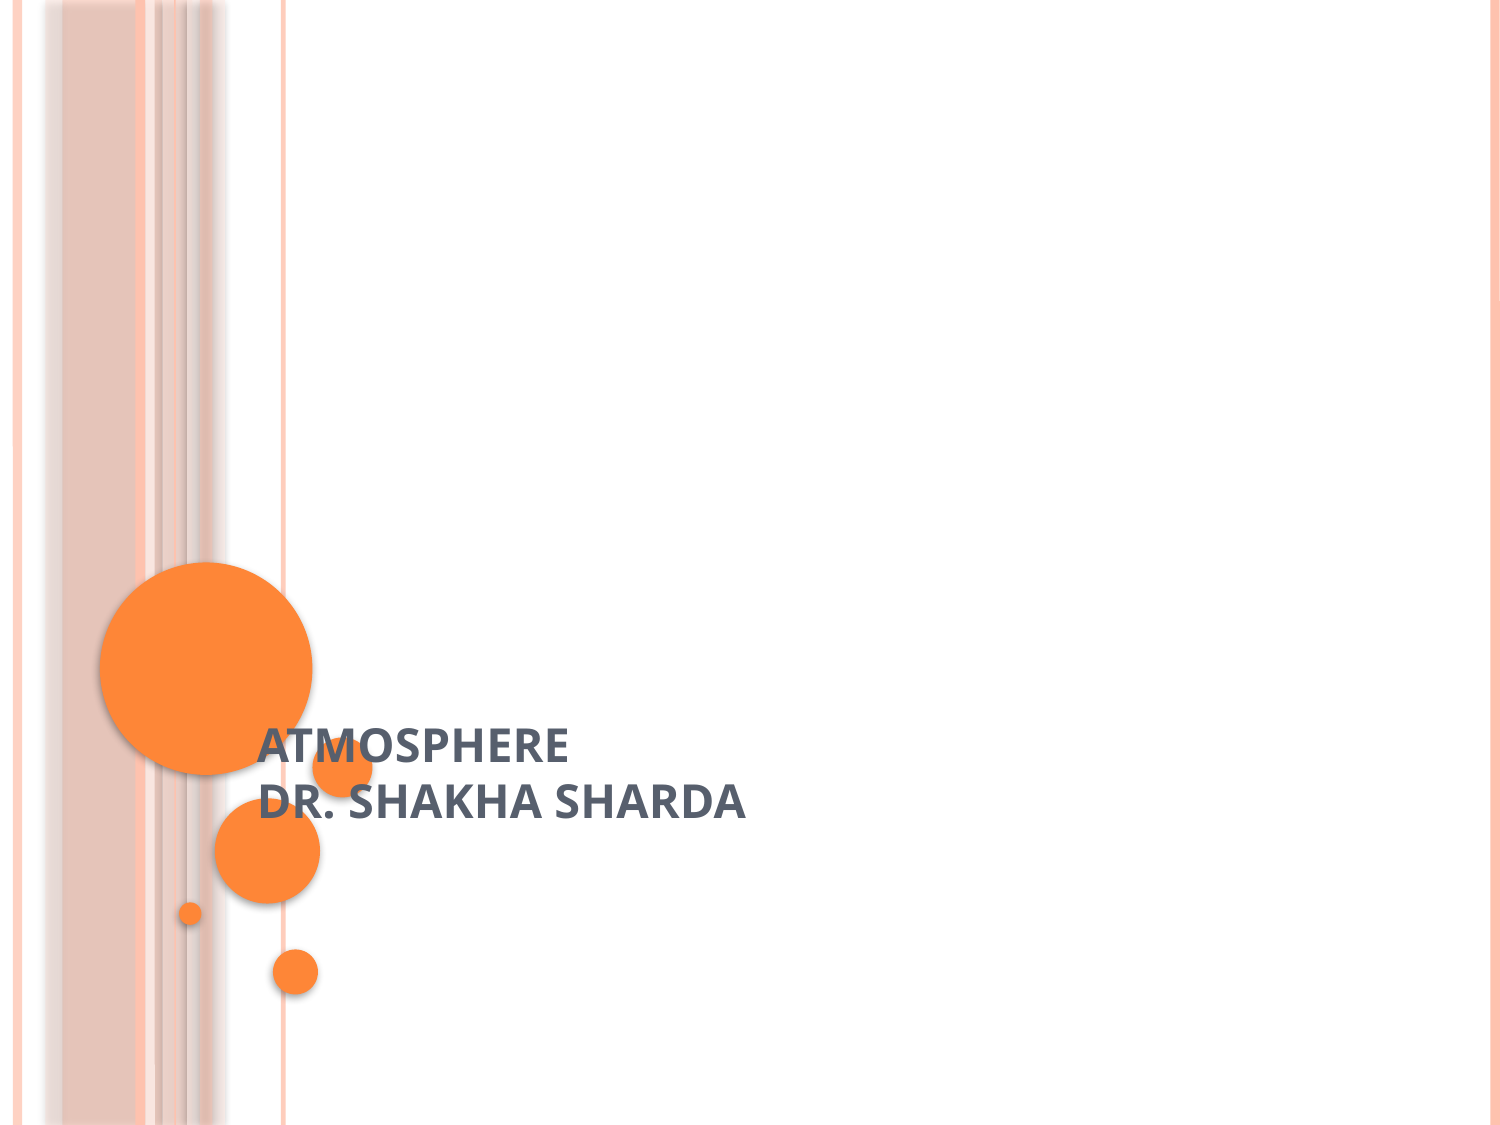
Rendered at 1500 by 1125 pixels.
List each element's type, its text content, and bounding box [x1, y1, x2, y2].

title ATMOSPHERE Dr. Shakha Sharda [242, 704, 1458, 946]
